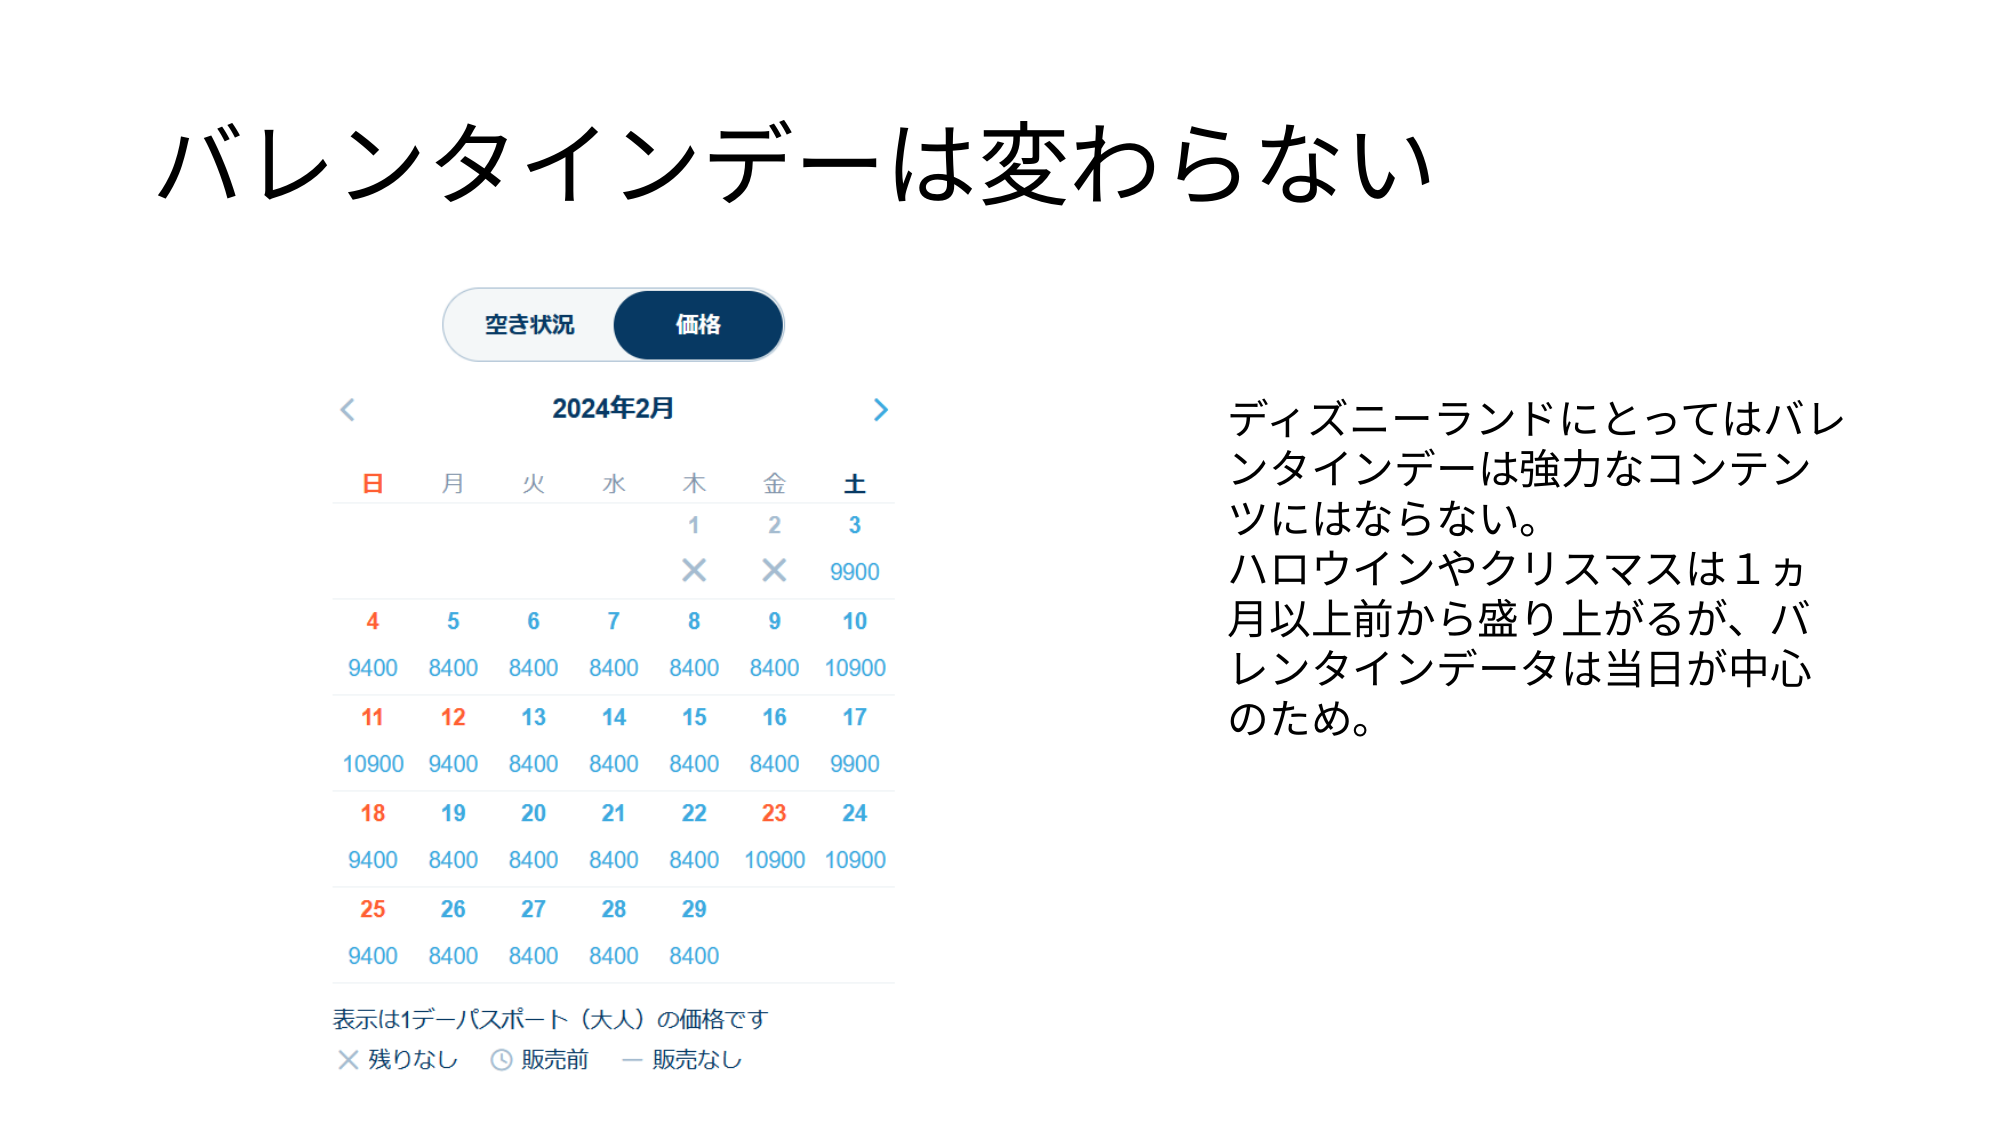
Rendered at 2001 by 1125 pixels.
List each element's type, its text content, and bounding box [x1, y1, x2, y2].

text_box ディズニーランドにとってはバレンタインデーは強力なコンテンツにはならない。 ハロウインやクリスマスは１ヵ月以上前から盛り上がるが、バレンタインデータは当日が中心のため。 [1212, 385, 1863, 751]
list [255, 243, 1000, 1115]
title バレンタインデーは変わらない [137, 59, 1863, 278]
